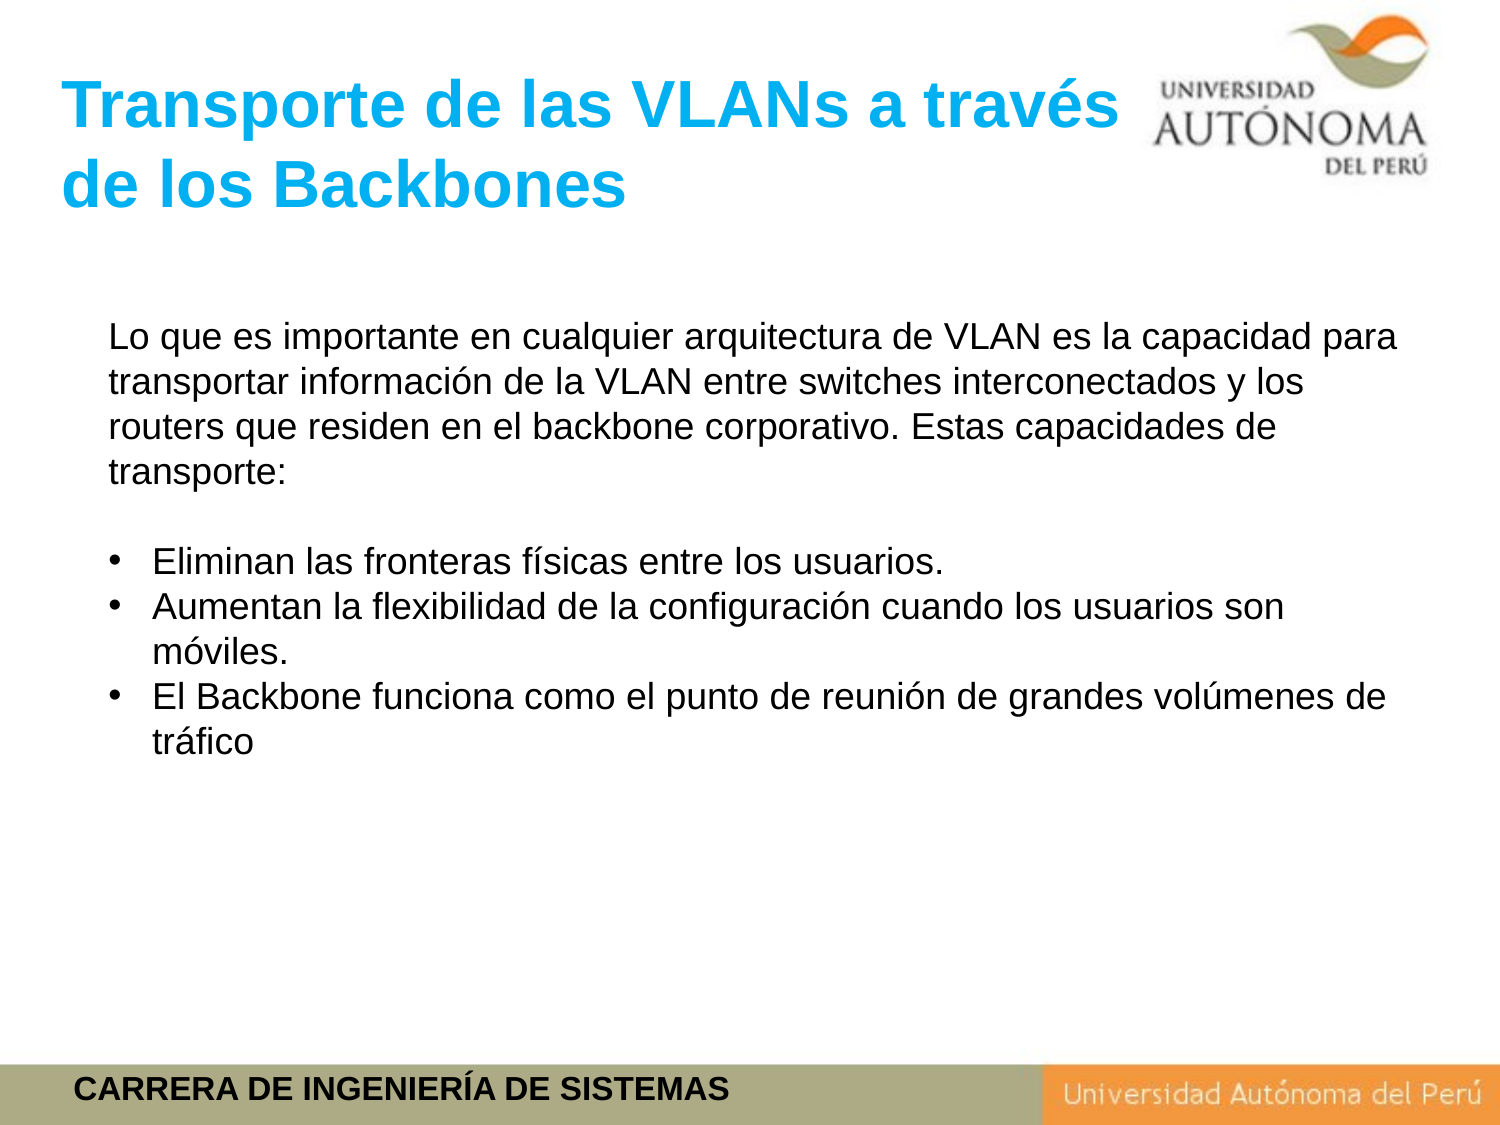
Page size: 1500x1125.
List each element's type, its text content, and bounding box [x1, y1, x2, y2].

picture [0, 0, 1500, 1125]
title Transporte de las VLANs a través de los Backbones [46, 46, 1149, 235]
text_box Lo que es importante en cualquier arquitectura de VLAN es la capacidad para transportar información de la VLAN entre switches interconectados y los routers que residen en el backbone corporativo. Estas capacidades de transporte: Eliminan las fronteras físicas entre los usuarios. Aumentan la flexibilidad de la configuración cuando los usuarios son móviles. El Backbone funciona como el punto de reunión de grandes volúmenes de tráfico [93, 304, 1442, 860]
